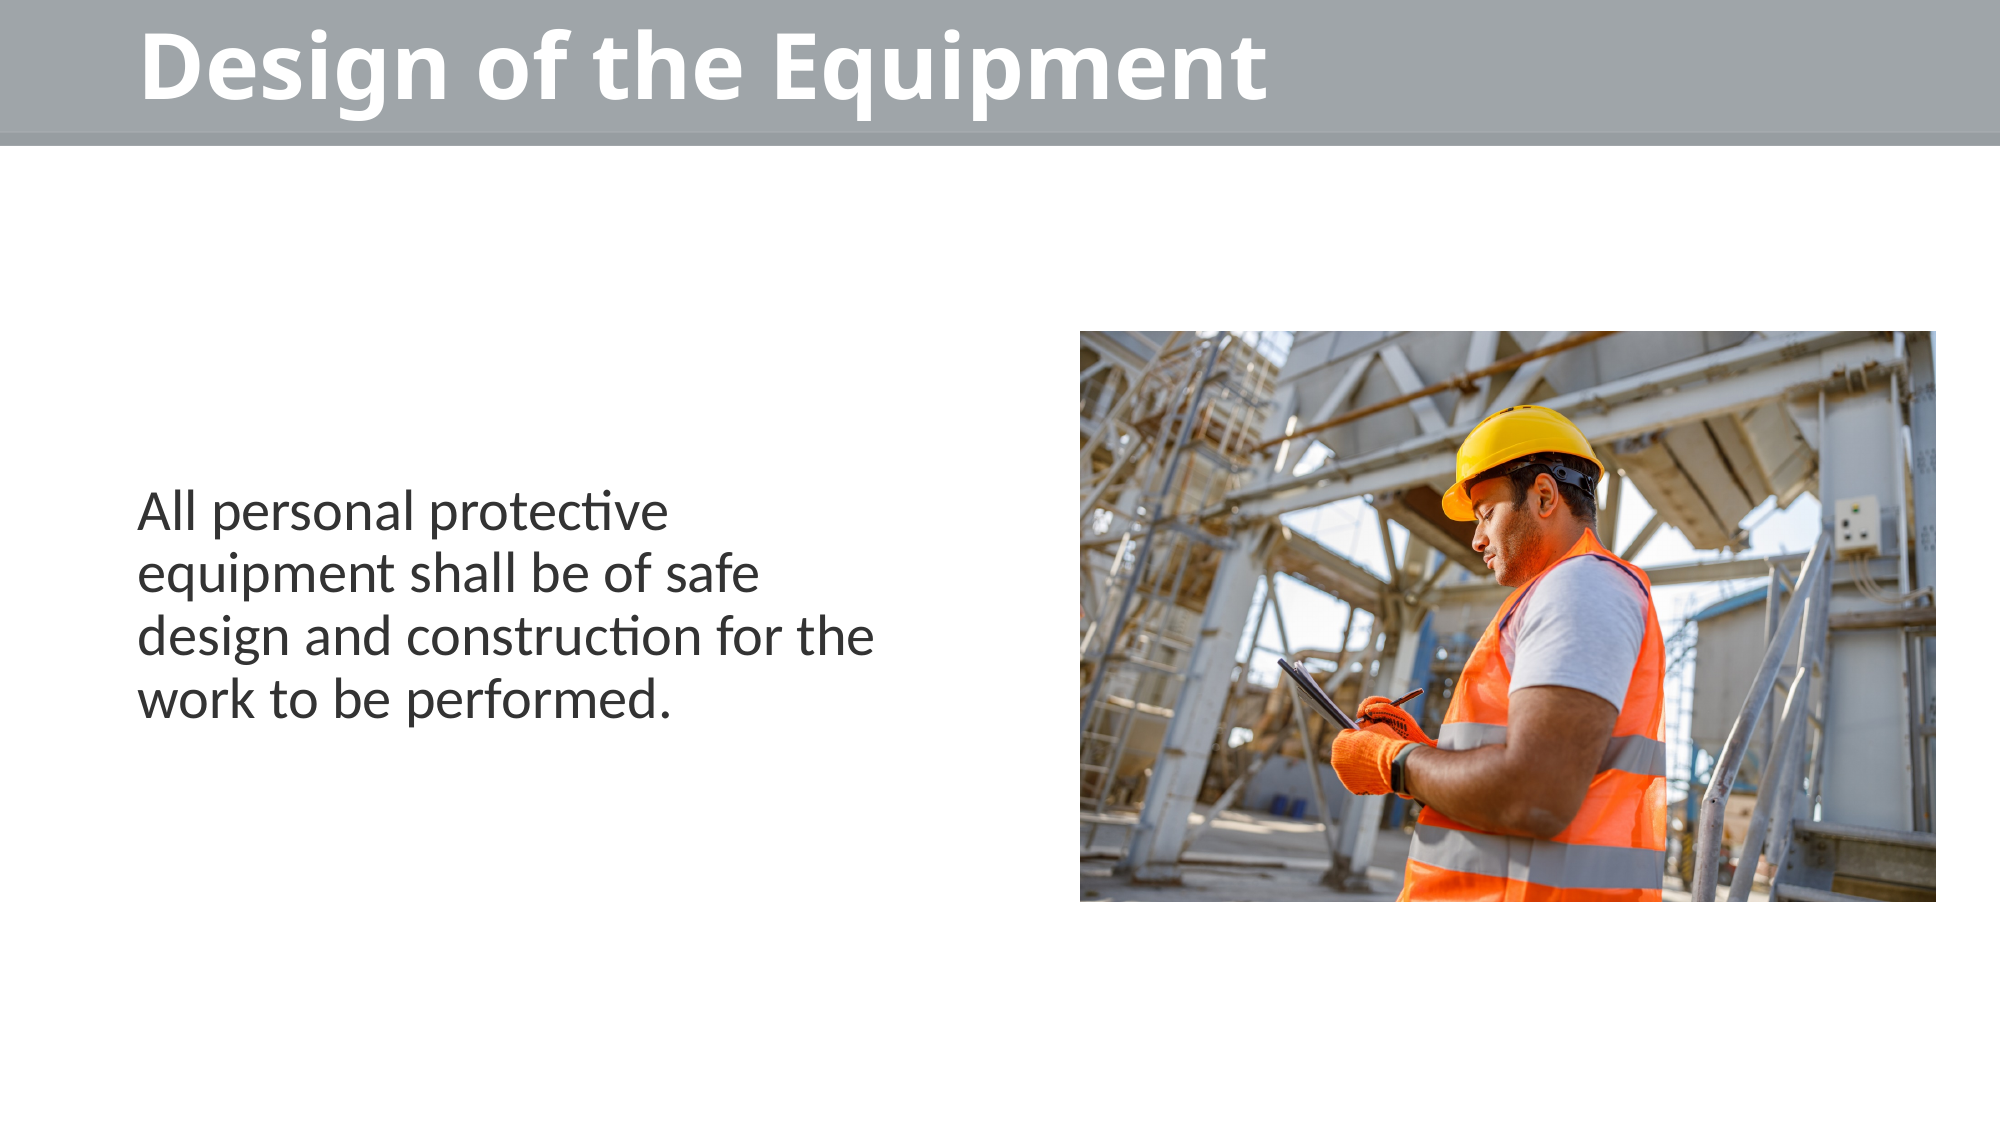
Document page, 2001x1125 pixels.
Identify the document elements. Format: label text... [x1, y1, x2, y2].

list All personal protective equipment shall be of safe design and construction for the work to be performed. [122, 472, 920, 761]
title Design of the Equipment [122, 12, 1863, 128]
picture [1080, 331, 1936, 902]
